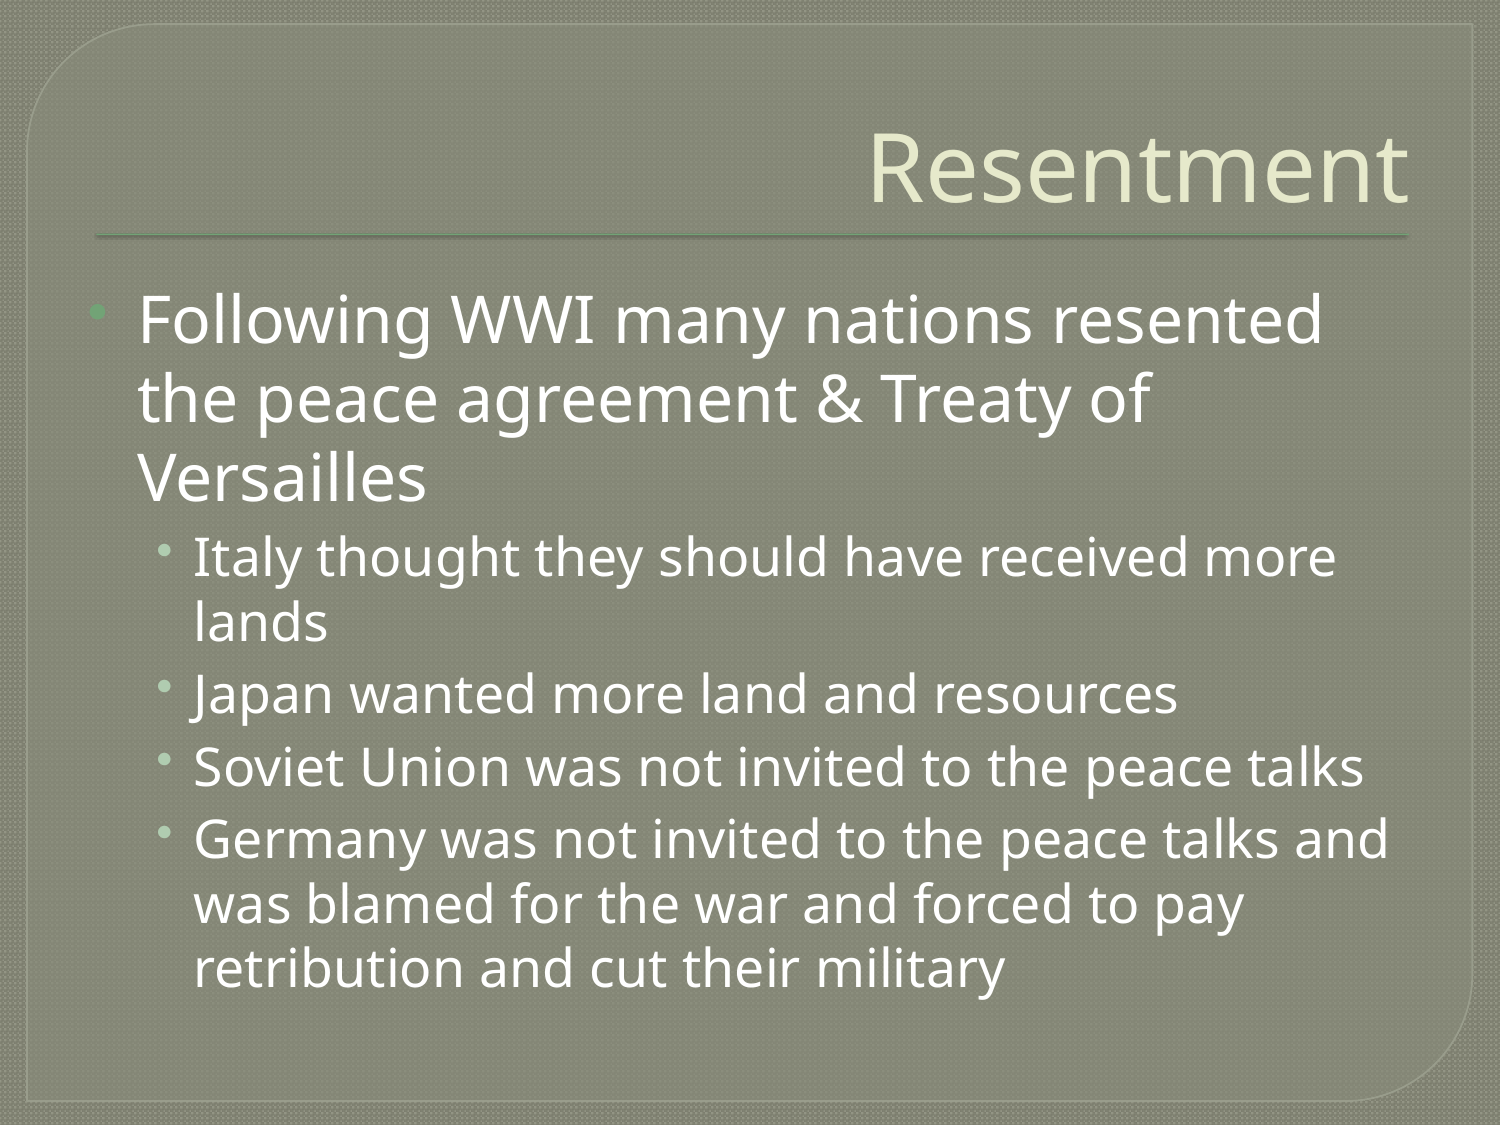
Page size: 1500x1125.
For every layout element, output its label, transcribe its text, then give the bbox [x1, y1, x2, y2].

title Resentment [75, 41, 1425, 230]
list Following WWI many nations resented the peace agreement & Treaty of Versailles Italy thought they should have received more lands Japan wanted more land and resources Soviet Union was not invited to the peace talks Germany was not invited to the peace talks and was blamed for the war and forced to pay retribution and cut their military [75, 270, 1425, 1013]
